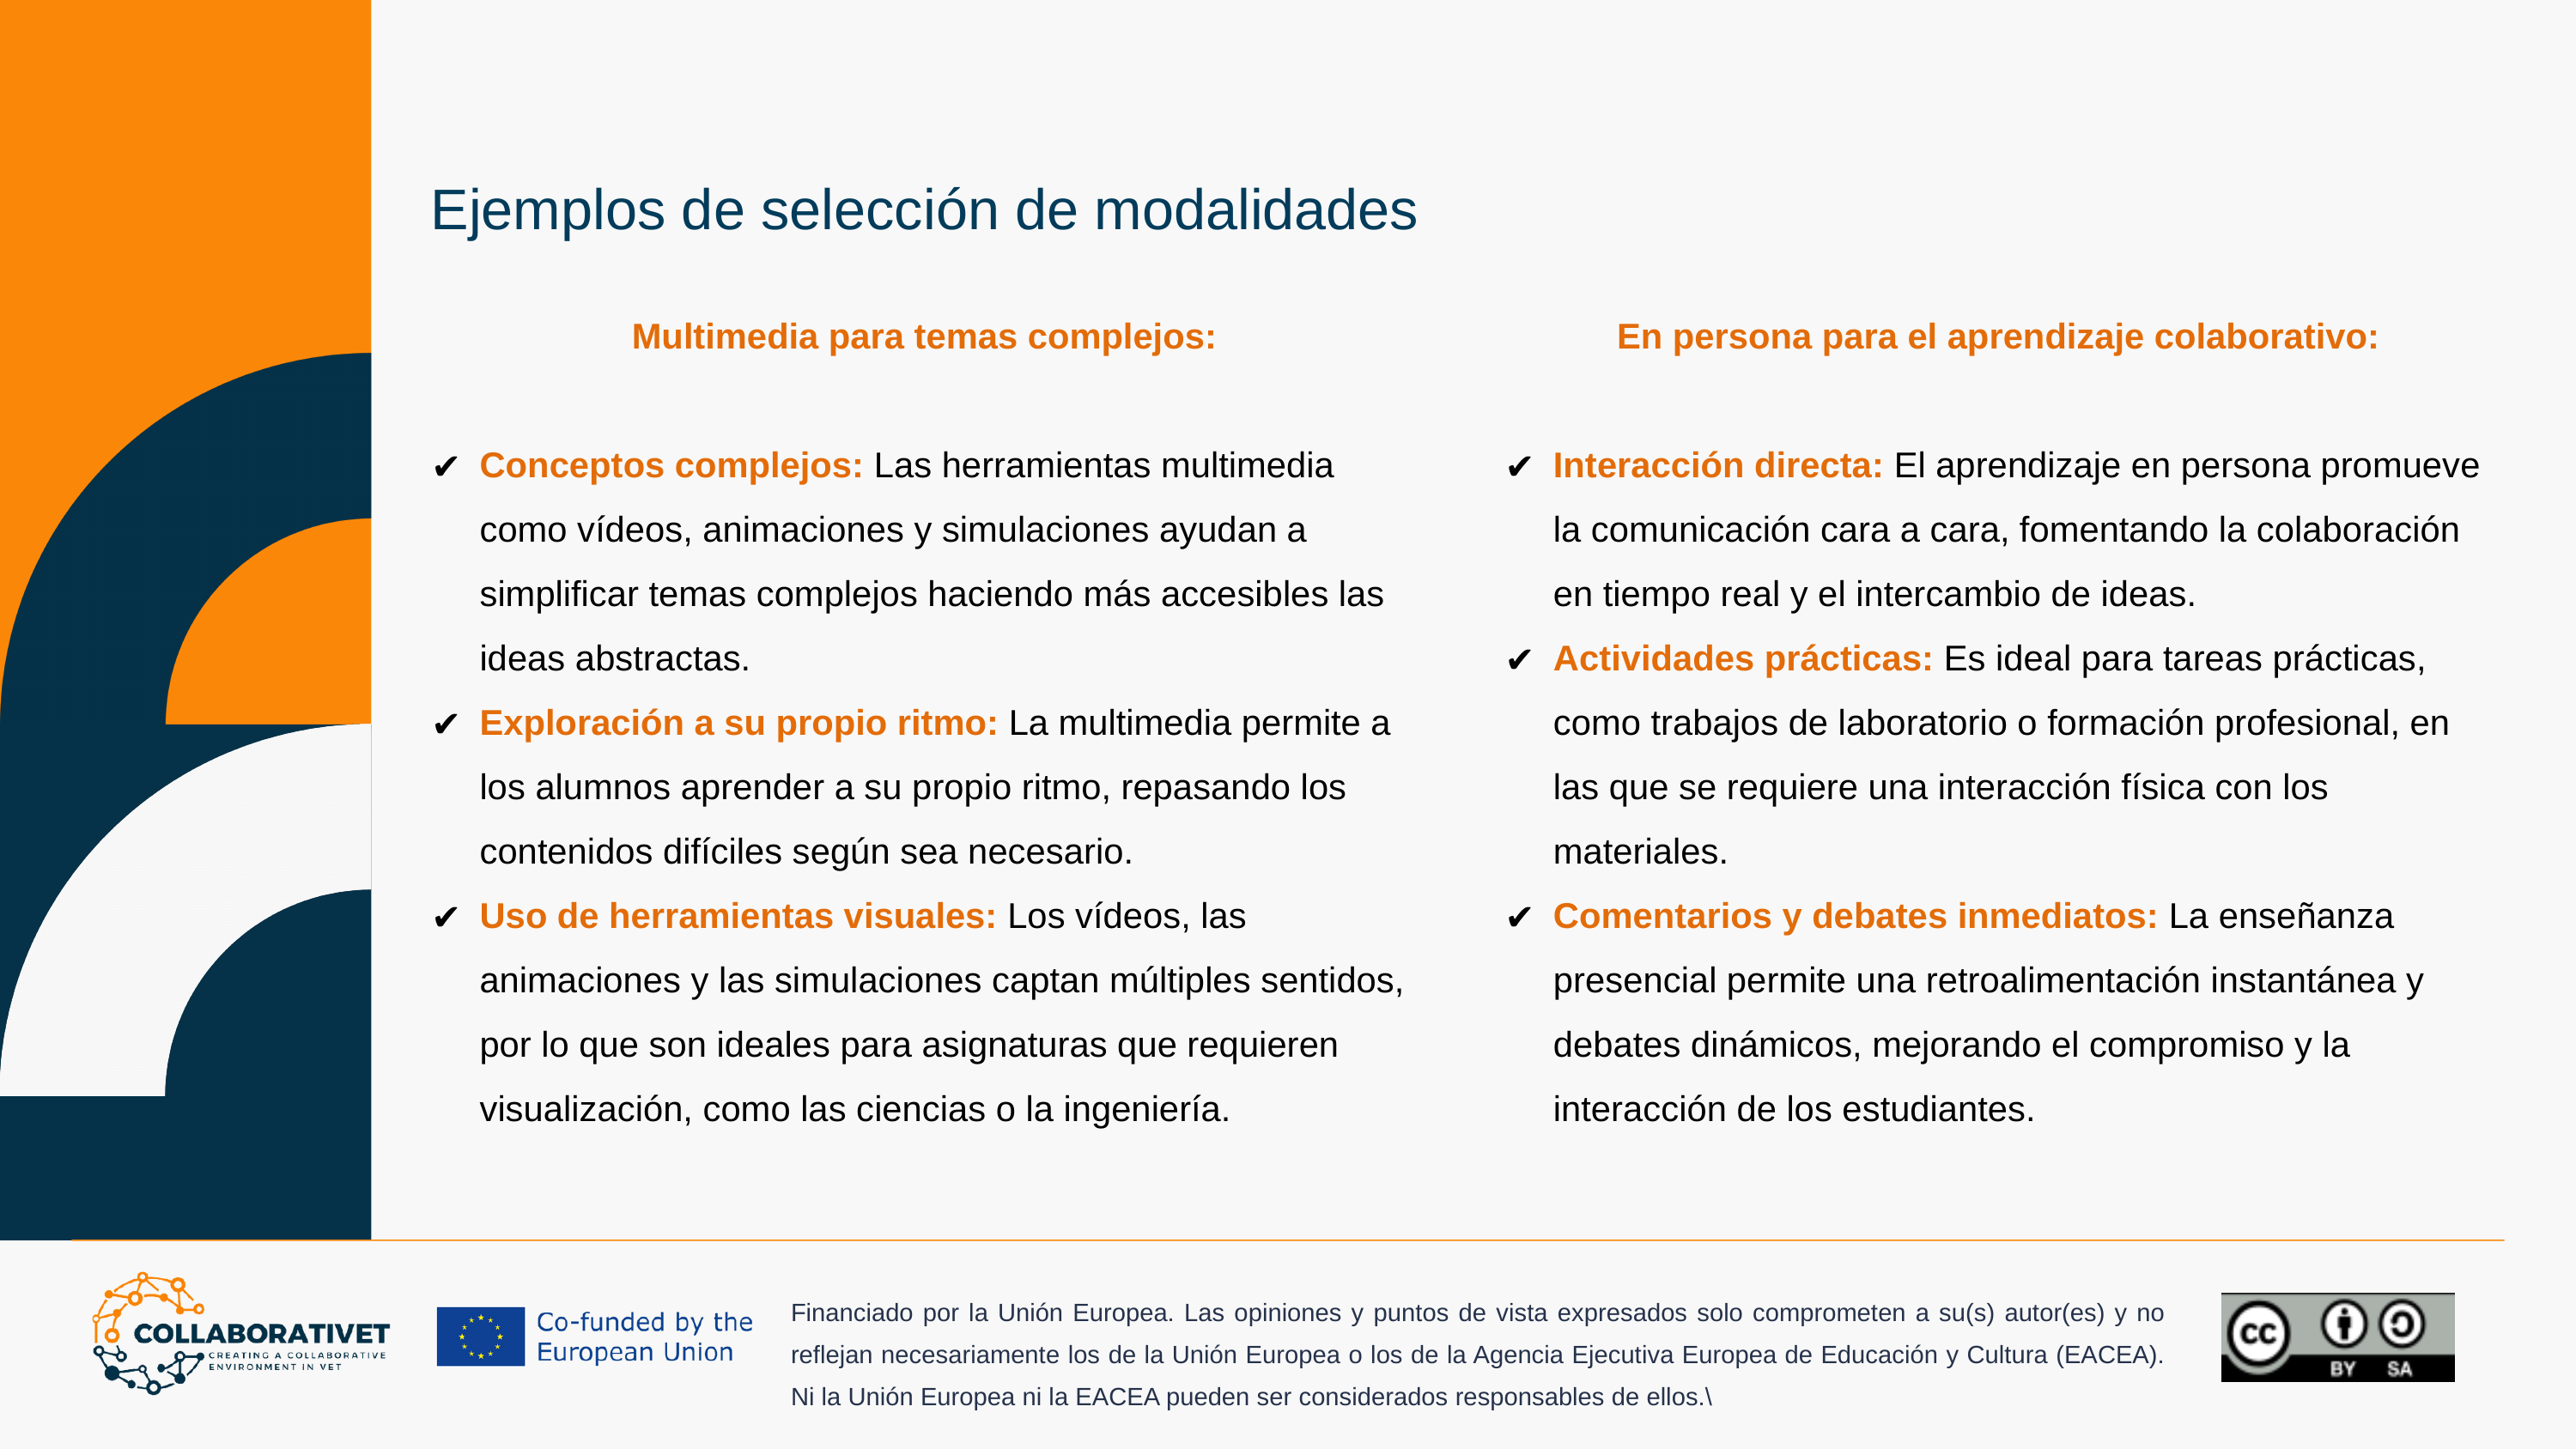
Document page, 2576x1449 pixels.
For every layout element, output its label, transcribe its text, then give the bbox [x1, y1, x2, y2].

text_box [0, 724, 372, 1096]
text_box En persona para el aprendizaje colaborativo: Interacción directa: El aprendizaje en persona promueve la comunicación cara a cara, fomentando la colaboración en tiempo real y el intercambio de ideas. Actividades prácticas: Es ideal para tareas prácticas, como trabajos de laboratorio o formación profesional, en las que se requiere una interacción física con los materiales. Comentarios y debates inmediatos: La enseñanza presencial permite una retroalimentación instantánea y debates dinámicos, mejorando el compromiso y la interacción de los estudiantes. [1492, 284, 2505, 1208]
text_box Multimedia para temas complejos: Conceptos complejos: Las herramientas multimedia como vídeos, animaciones y simulaciones ayudan a simplificar temas complejos haciendo más accesibles las ideas abstractas. Exploración a su propio ritmo: La multimedia permite a los alumnos aprender a su propio ritmo, repasando los contenidos difíciles según sea necesario. Uso de herramientas visuales: Los vídeos, las animaciones y las simulaciones captan múltiples sentidos, por lo que son ideales para asignaturas que requieren visualización, como las ciencias o la ingeniería. [418, 284, 1431, 1165]
text_box Financiado por la Unión Europea. Las opiniones y puntos de vista expresados solo comprometen a su(s) autor(es) y no reflejan necesariamente los de la Unión Europea o los de la Agencia Ejecutiva Europea de Educación y Cultura (EACEA). Ni la Unión Europea ni la EACEA pueden ser considerados responsables de ellos.\ [791, 1284, 2167, 1411]
text_box [78, 1241, 408, 1449]
text_box [0, 353, 372, 724]
text_box [416, 1287, 782, 1386]
text_box [78, 1179, 408, 1240]
picture [2221, 1293, 2455, 1382]
text_box [0, 0, 372, 353]
text_box Ejemplos de selección de modalidades [430, 108, 2300, 241]
text_box [0, 1096, 372, 1240]
